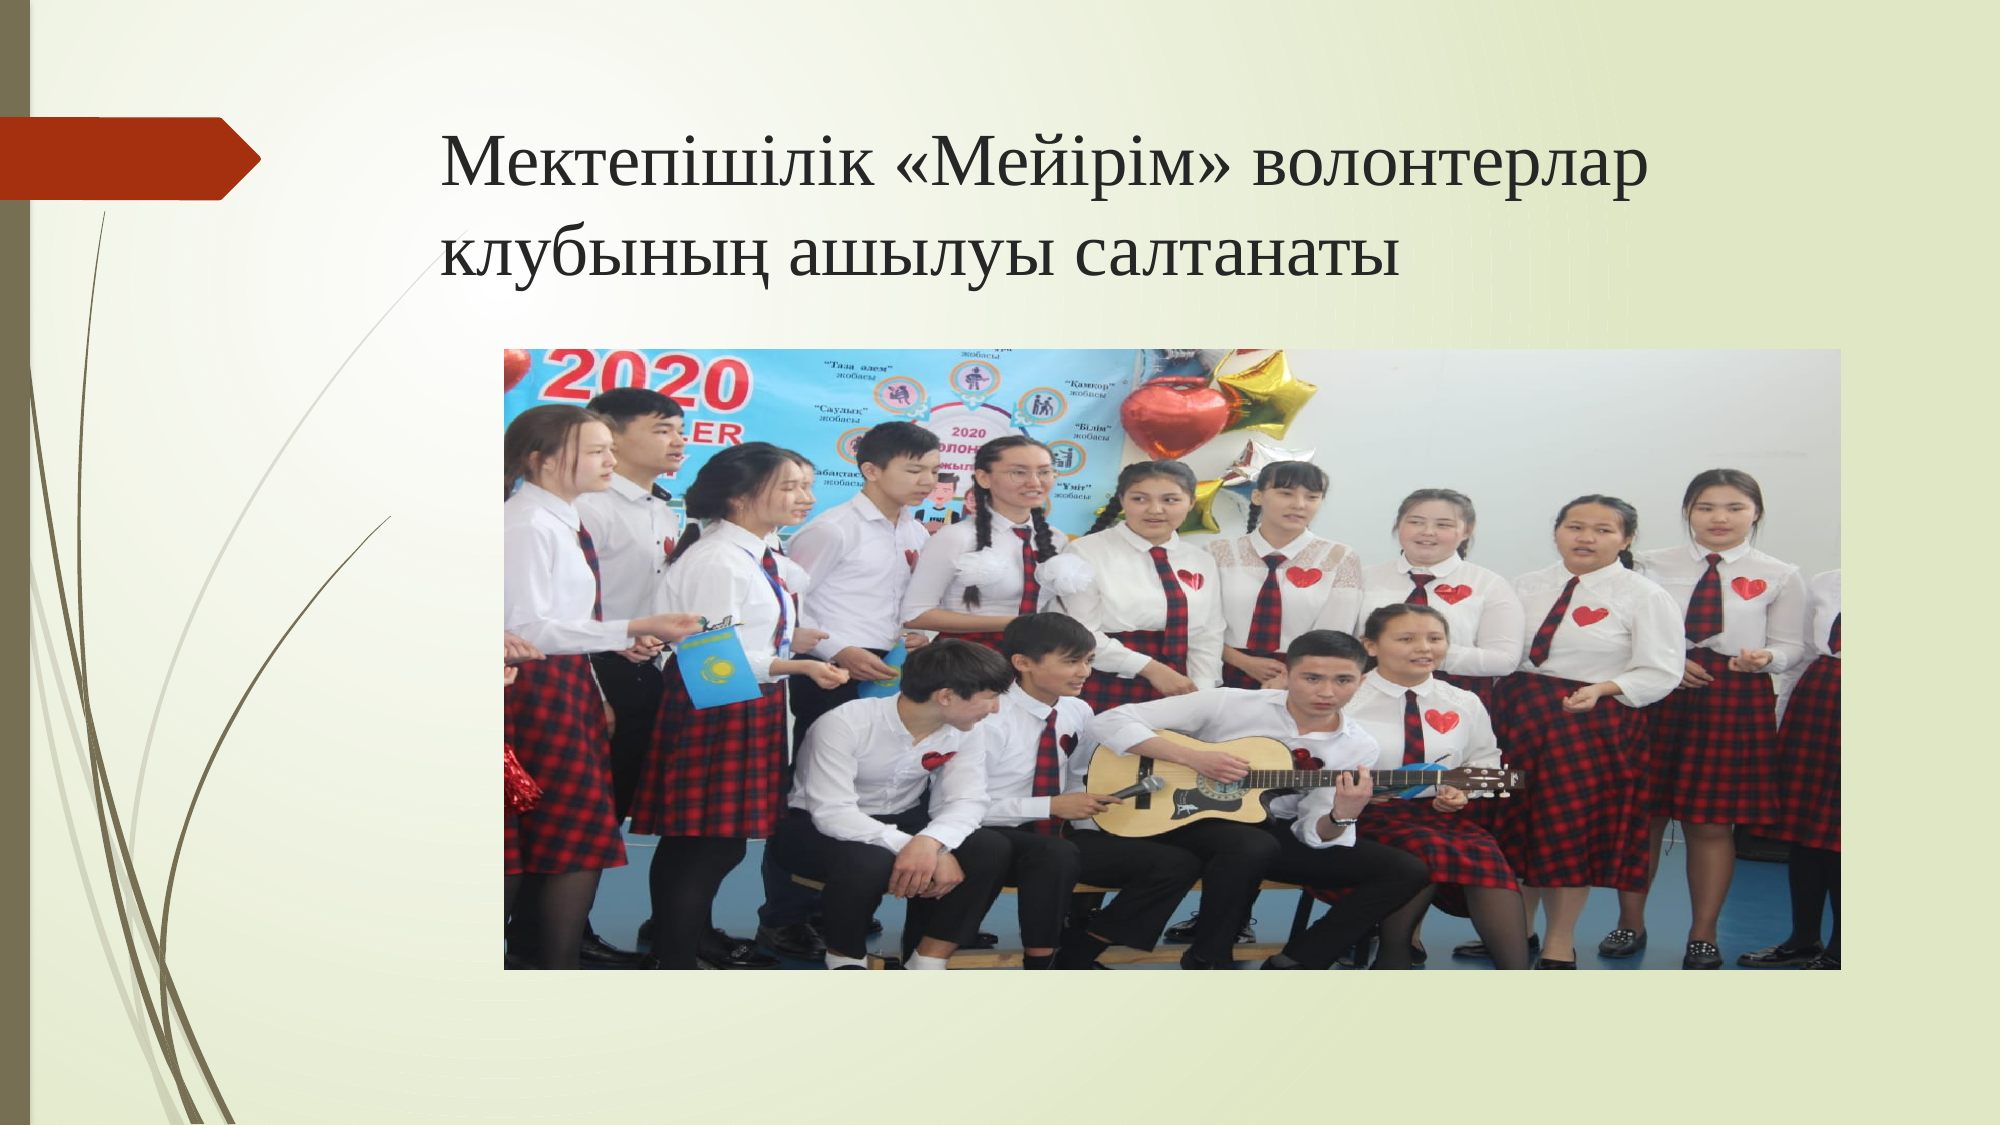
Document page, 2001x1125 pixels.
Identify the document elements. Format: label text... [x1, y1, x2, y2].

title Мектепішілік «Мейірім» волонтерлар клубының ашылуы салтанаты [425, 102, 1888, 313]
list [504, 349, 1841, 971]
